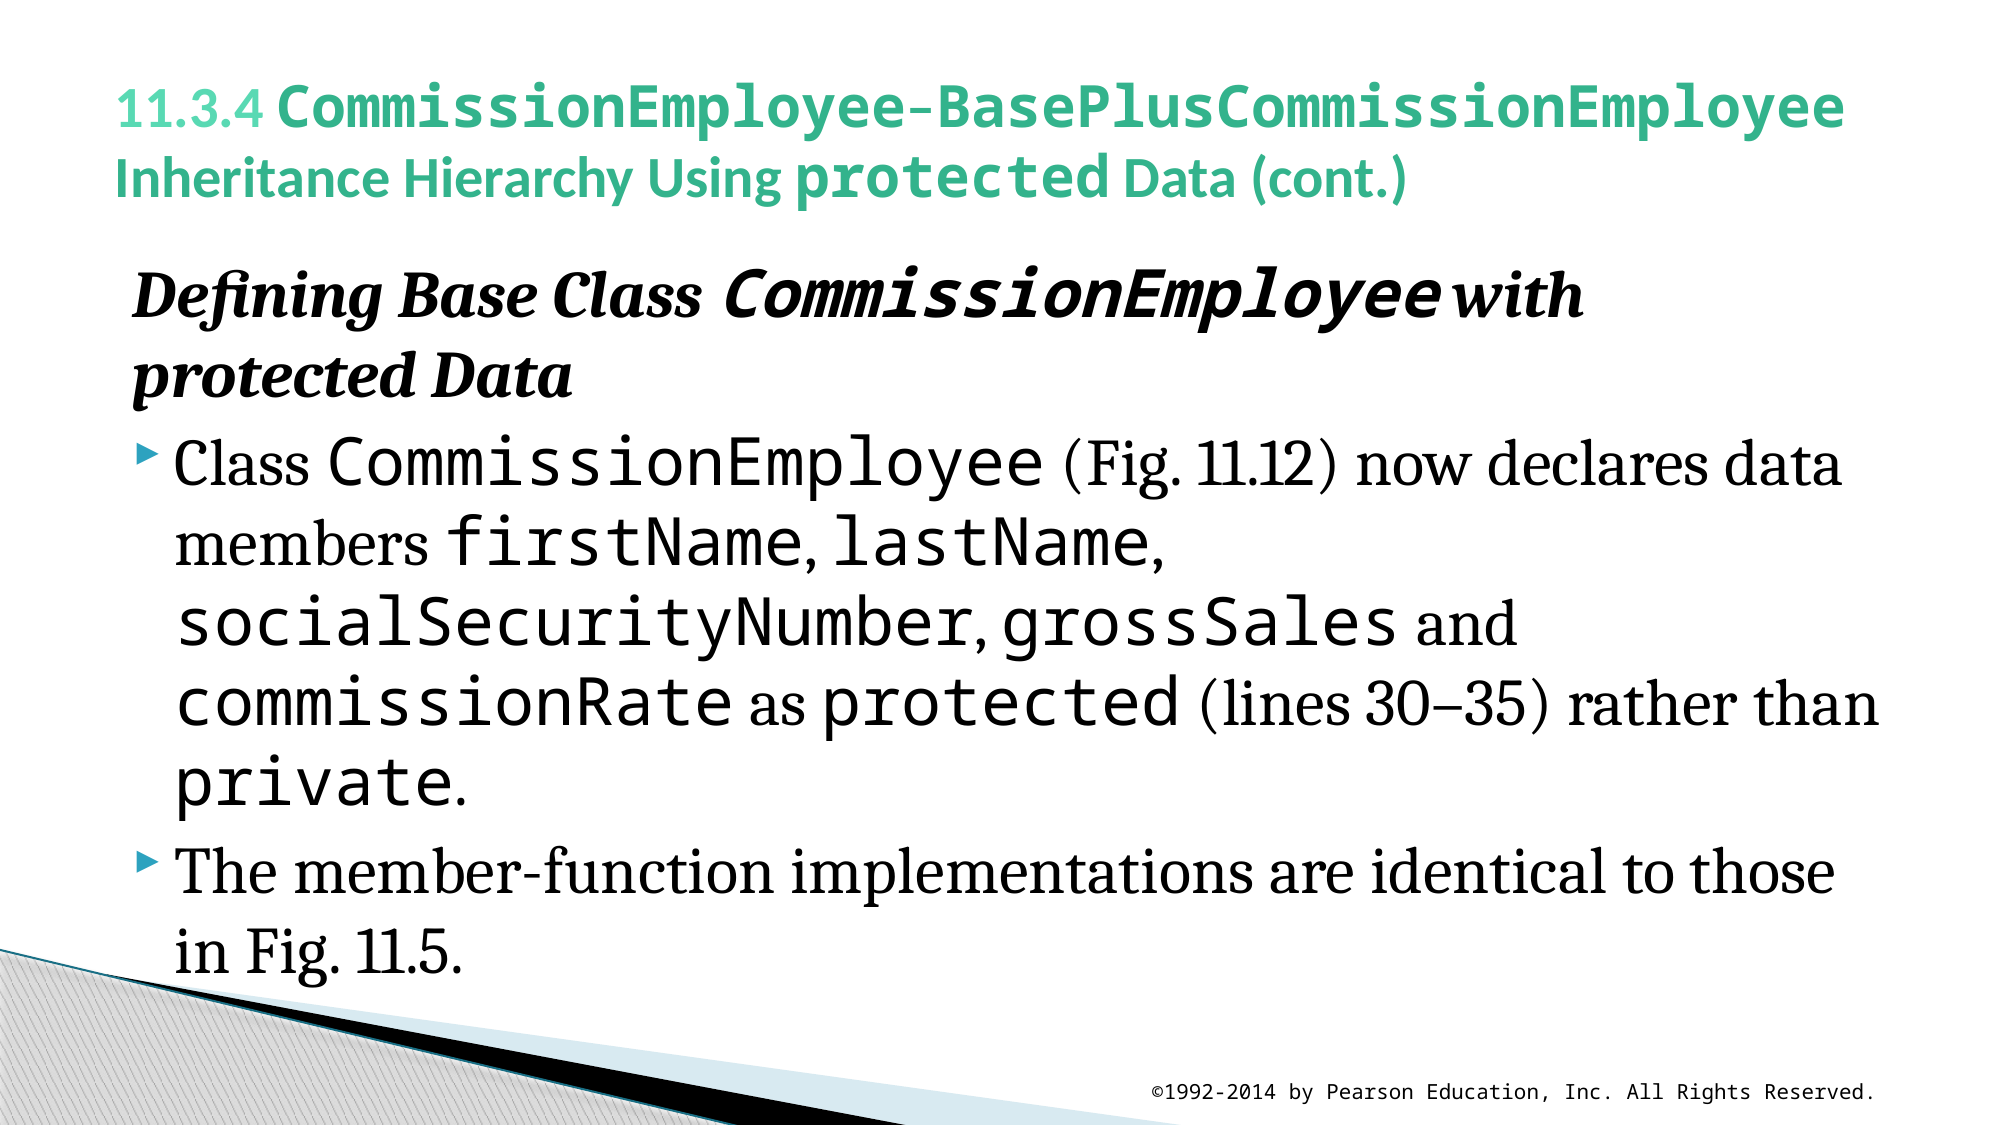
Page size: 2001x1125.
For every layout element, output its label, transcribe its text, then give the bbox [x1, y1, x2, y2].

footer ©1992-2014 by Pearson Education, Inc. All Rights Reserved. [866, 1051, 1892, 1112]
list Defining Base Class CommissionEmployee with protected Data Class CommissionEmployee (Fig. 11.12) now declares data members firstName, lastName, socialSecurityNumber, grossSales and commissionRate as protected (lines 30–35) rather than private. The member-function implementations are identical to those in Fig. 11.5. [99, 242, 1900, 986]
title 11.3.4 CommissionEmployee–BasePlusCommissionEmployee Inheritance Hierarchy Using protected Data (cont.) [99, 45, 1900, 233]
